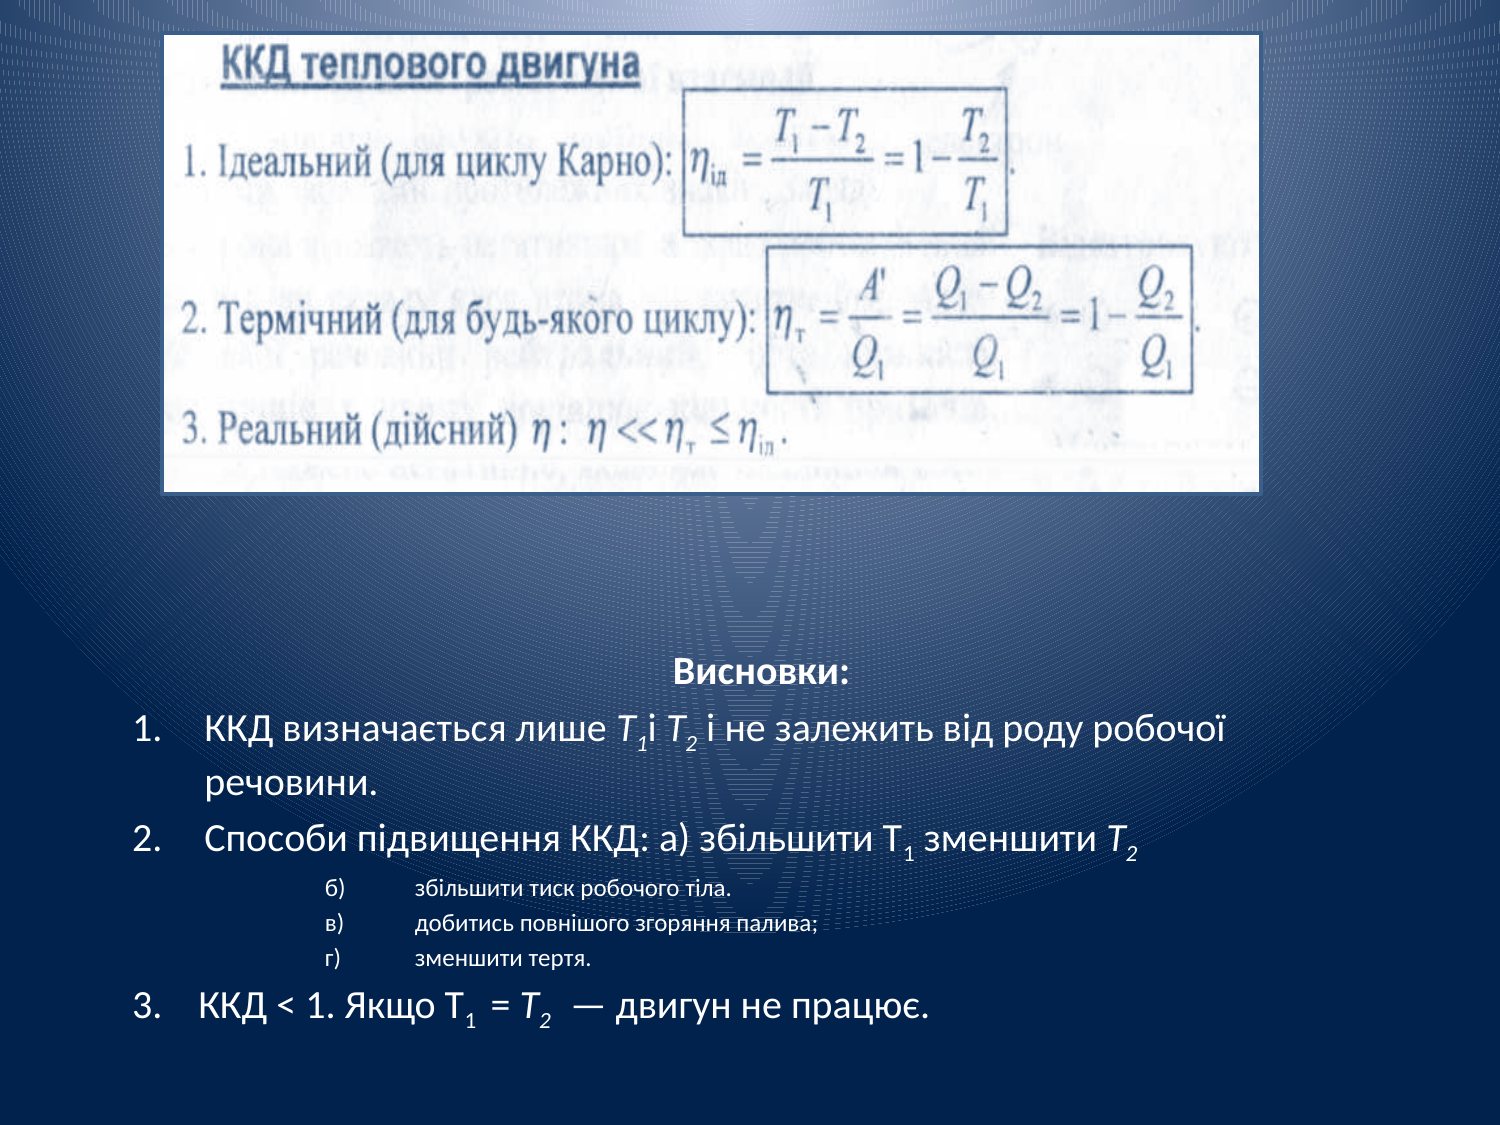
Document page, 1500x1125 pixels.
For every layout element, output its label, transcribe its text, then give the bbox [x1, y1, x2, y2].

subtitle Висновки: ККД визначається лише Т1і Т2 і не залежить від роду робочої речовини. Способи підвищення ККД: а) збільшити Т1 зменшити Т2 б) збільшити тиск робочого тіла. в) добитись повнішого згоряння палива; г) зменшити тертя. 3. ККД < 1. Якщо Т1 = Т2 — двигун не працює. [117, 637, 1407, 1043]
picture [163, 34, 1260, 493]
